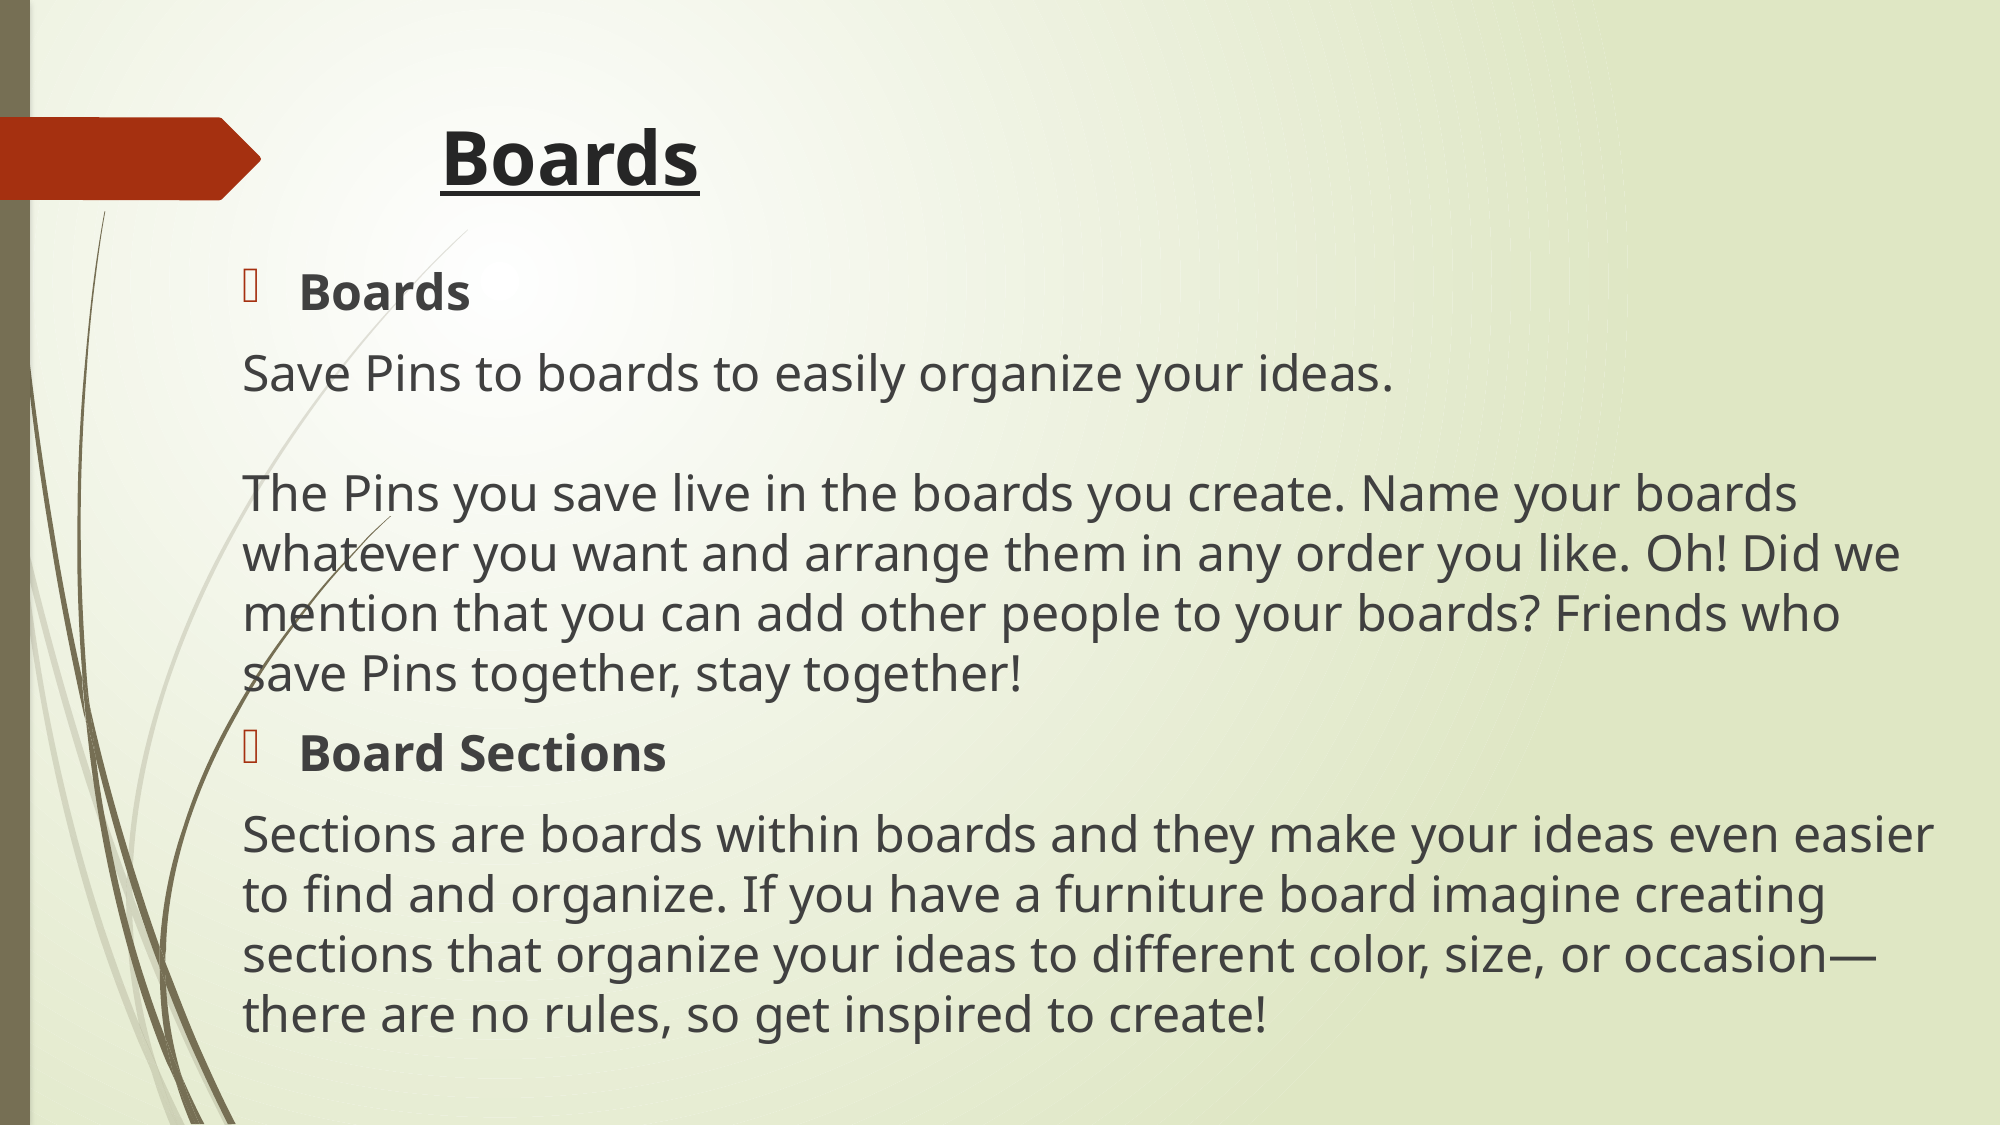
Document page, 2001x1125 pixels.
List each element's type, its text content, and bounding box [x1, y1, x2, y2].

title Boards [425, 102, 1888, 252]
list Boards Save Pins to boards to easily organize your ideas. The Pins you save live in the boards you create. Name your boards whatever you want and arrange them in any order you like. Oh! Did we mention that you can add other people to your boards? Friends who save Pins together, stay together! Board Sections Sections are boards within boards and they make your ideas even easier to find and organize. If you have a furniture board imagine creating sections that organize your ideas to different color, size, or occasion—there are no rules, so get inspired to create! [227, 252, 1963, 873]
